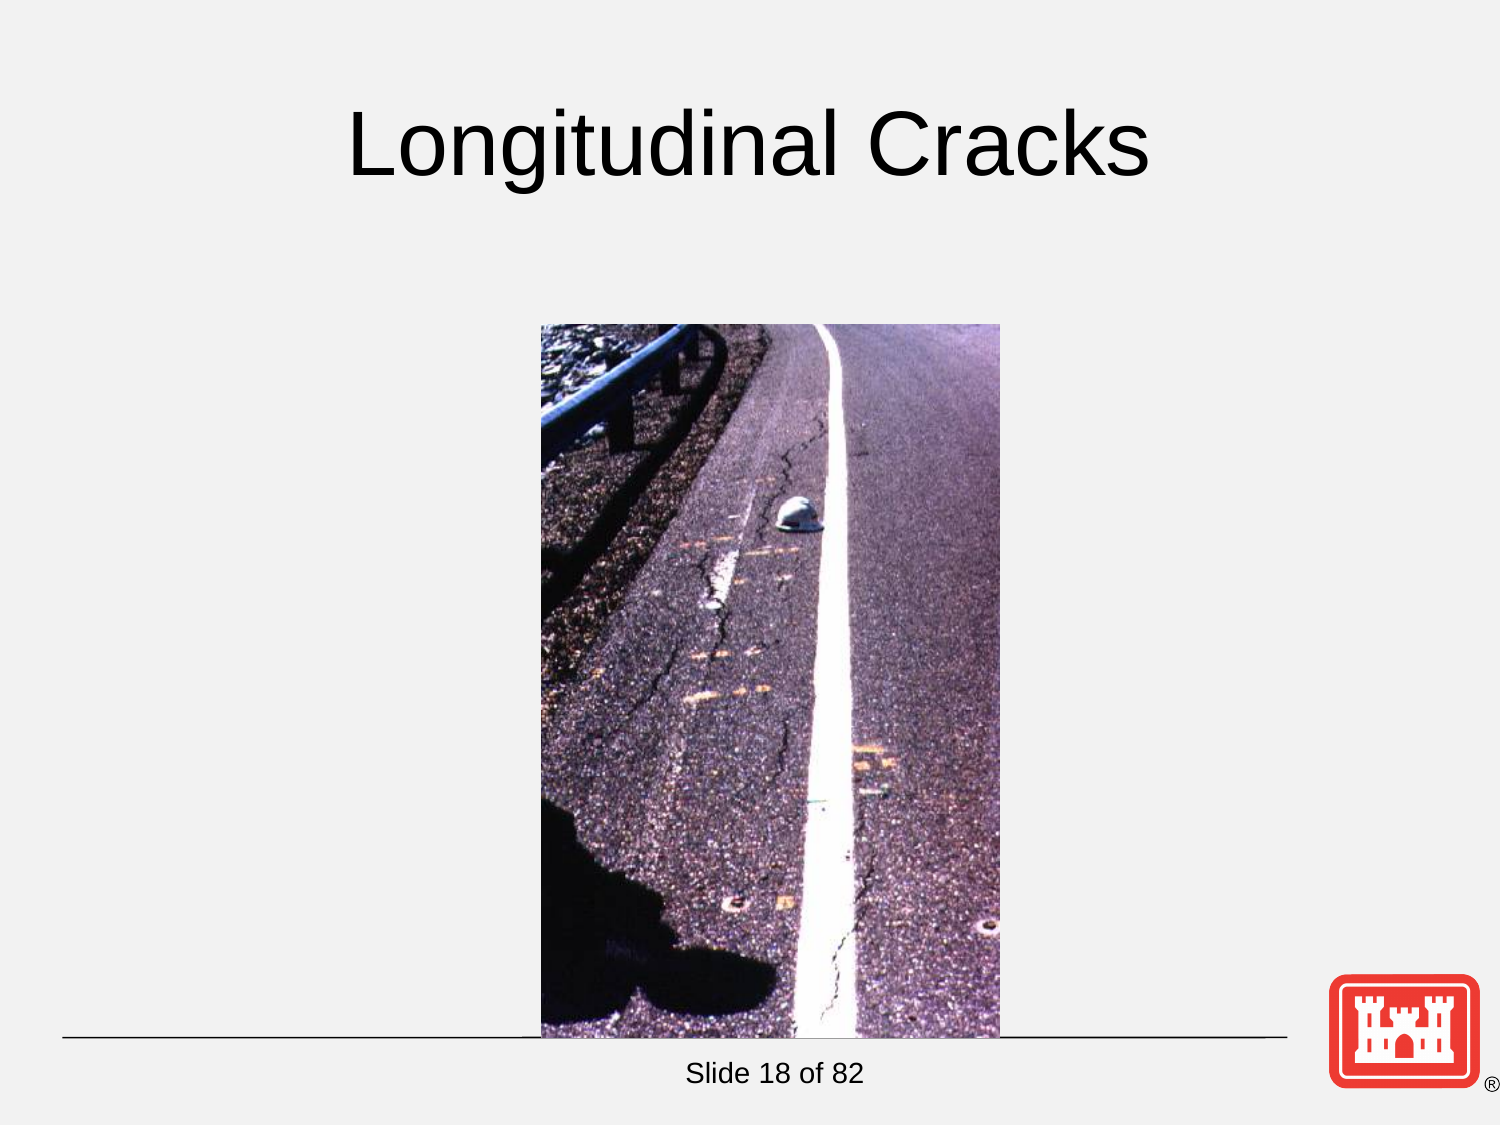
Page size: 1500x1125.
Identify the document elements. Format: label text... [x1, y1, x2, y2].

slide_number Slide 18 of 82 [599, 1047, 951, 1125]
picture [540, 324, 1001, 1038]
title Longitudinal Cracks [74, 44, 1426, 233]
picture [1329, 974, 1500, 1092]
